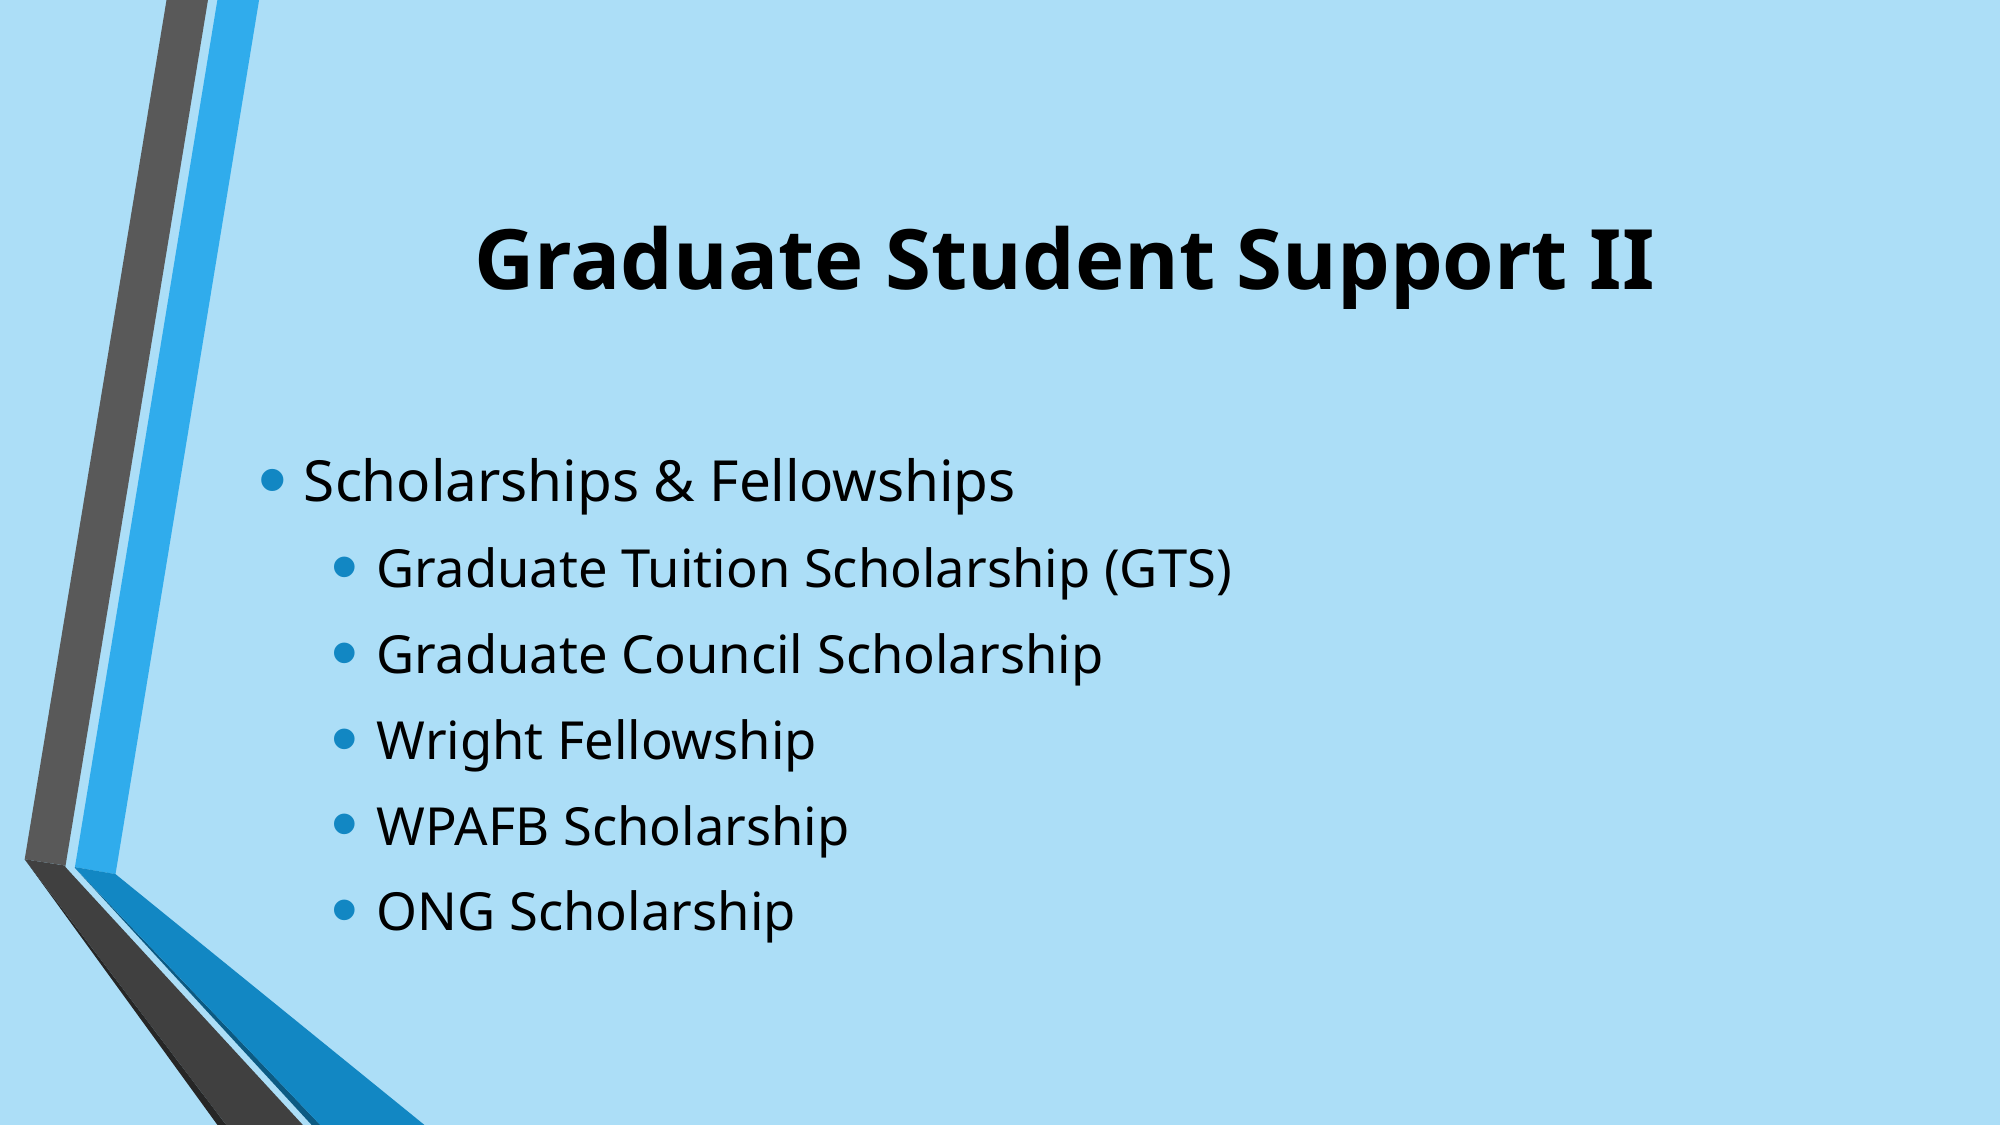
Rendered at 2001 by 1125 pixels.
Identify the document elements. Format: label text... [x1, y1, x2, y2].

list Scholarships & Fellowships Graduate Tuition Scholarship (GTS) Graduate Council Scholarship Wright Fellowship WPAFB Scholarship ONG Scholarship [243, 437, 1887, 950]
title Graduate Student Support II [243, 112, 1887, 400]
